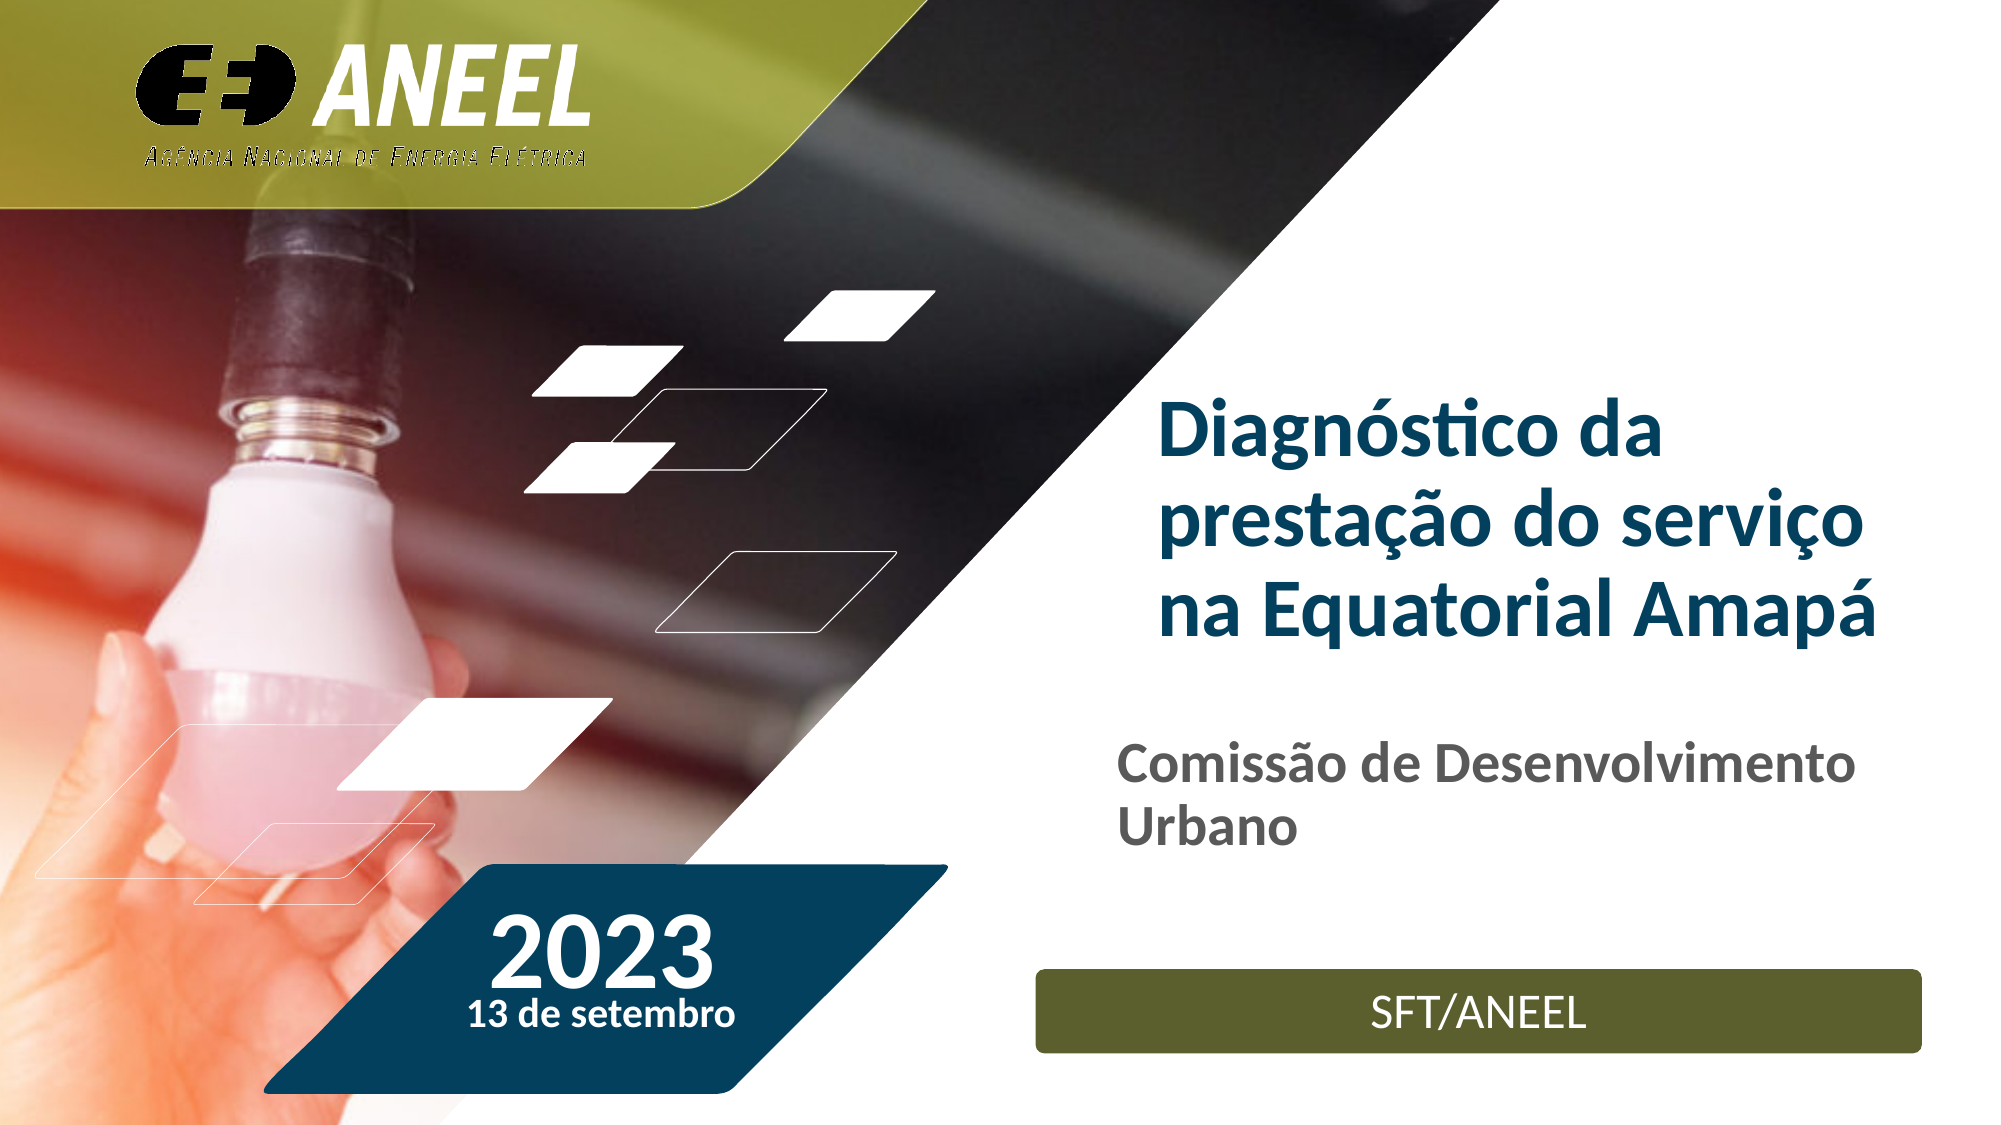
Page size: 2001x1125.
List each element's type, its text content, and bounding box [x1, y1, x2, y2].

subtitle Comissão de Desenvolvimento Urbano [1102, 714, 1875, 877]
title Diagnóstico da prestação do serviço na Equatorial Amapá [1142, 377, 1914, 663]
picture [0, 0, 1498, 1125]
text_box 2023 [474, 876, 730, 1012]
text_box SFT/ANEEL [1083, 978, 1874, 1039]
text_box 13 de setembro [408, 986, 795, 1037]
